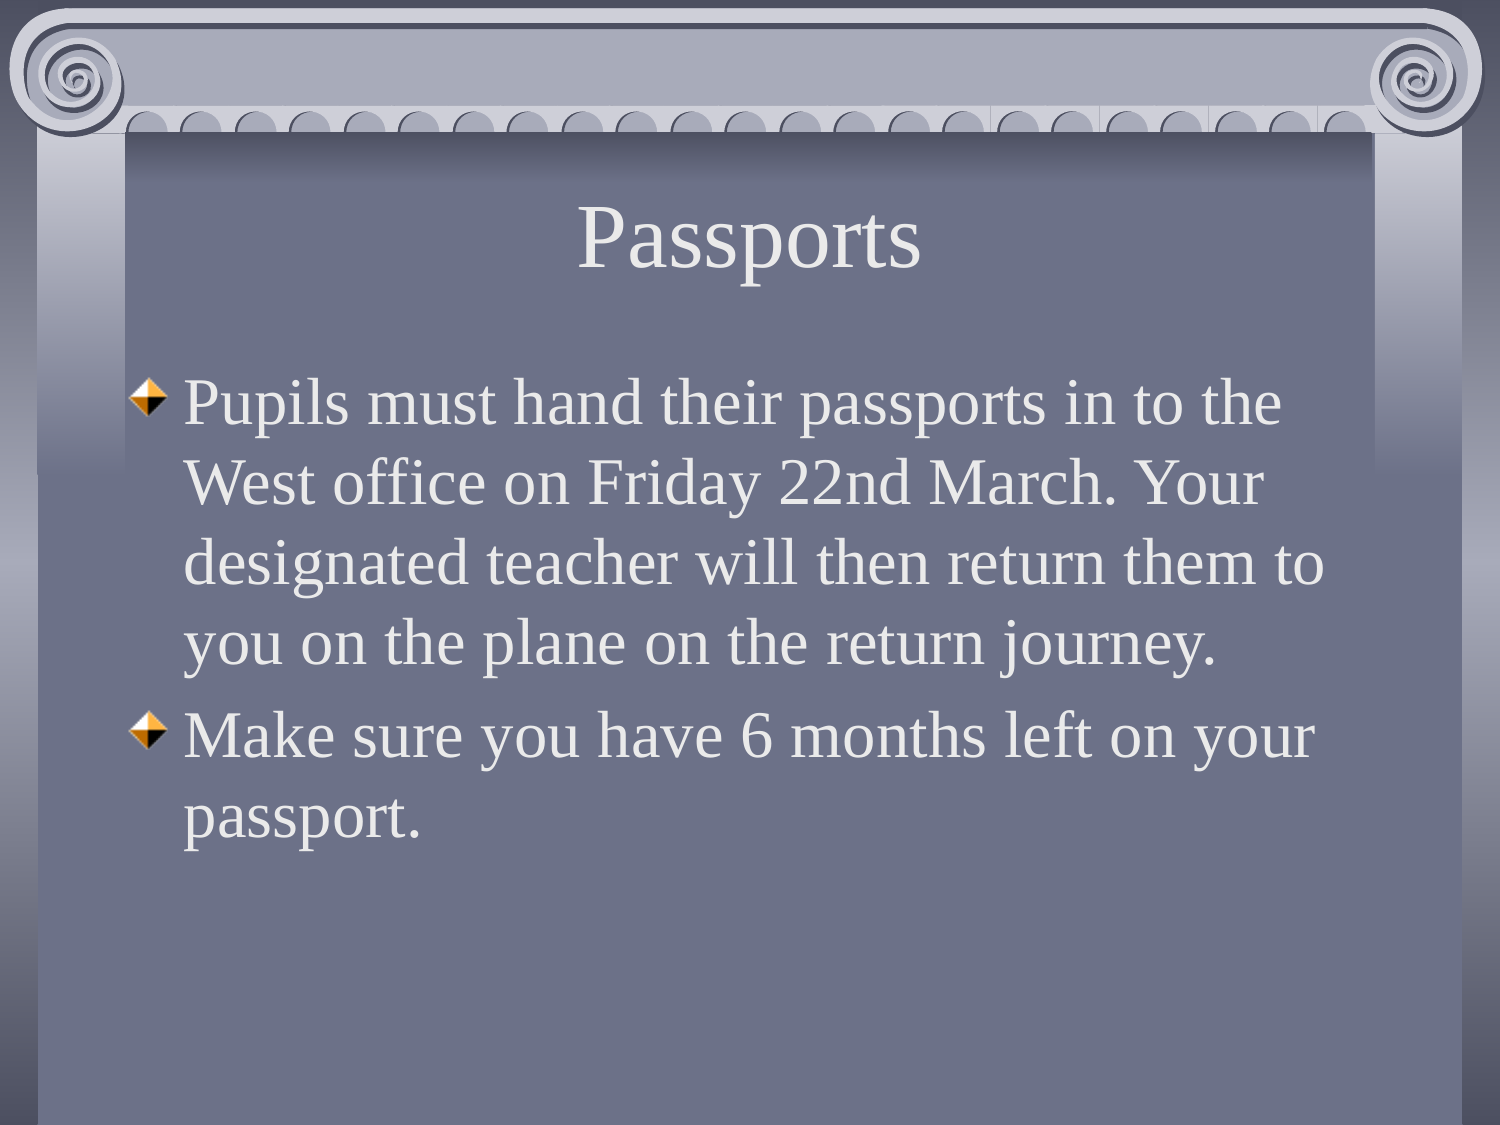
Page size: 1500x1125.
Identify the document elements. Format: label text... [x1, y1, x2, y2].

picture [127, 709, 170, 752]
list Pupils must hand their passports in to the West office on Friday 22nd March. Your designated teacher will then return them to you on the plane on the return journey. Make sure you have 6 months left on your passport. [112, 350, 1388, 1025]
picture [127, 376, 170, 419]
title Passports [112, 137, 1388, 325]
